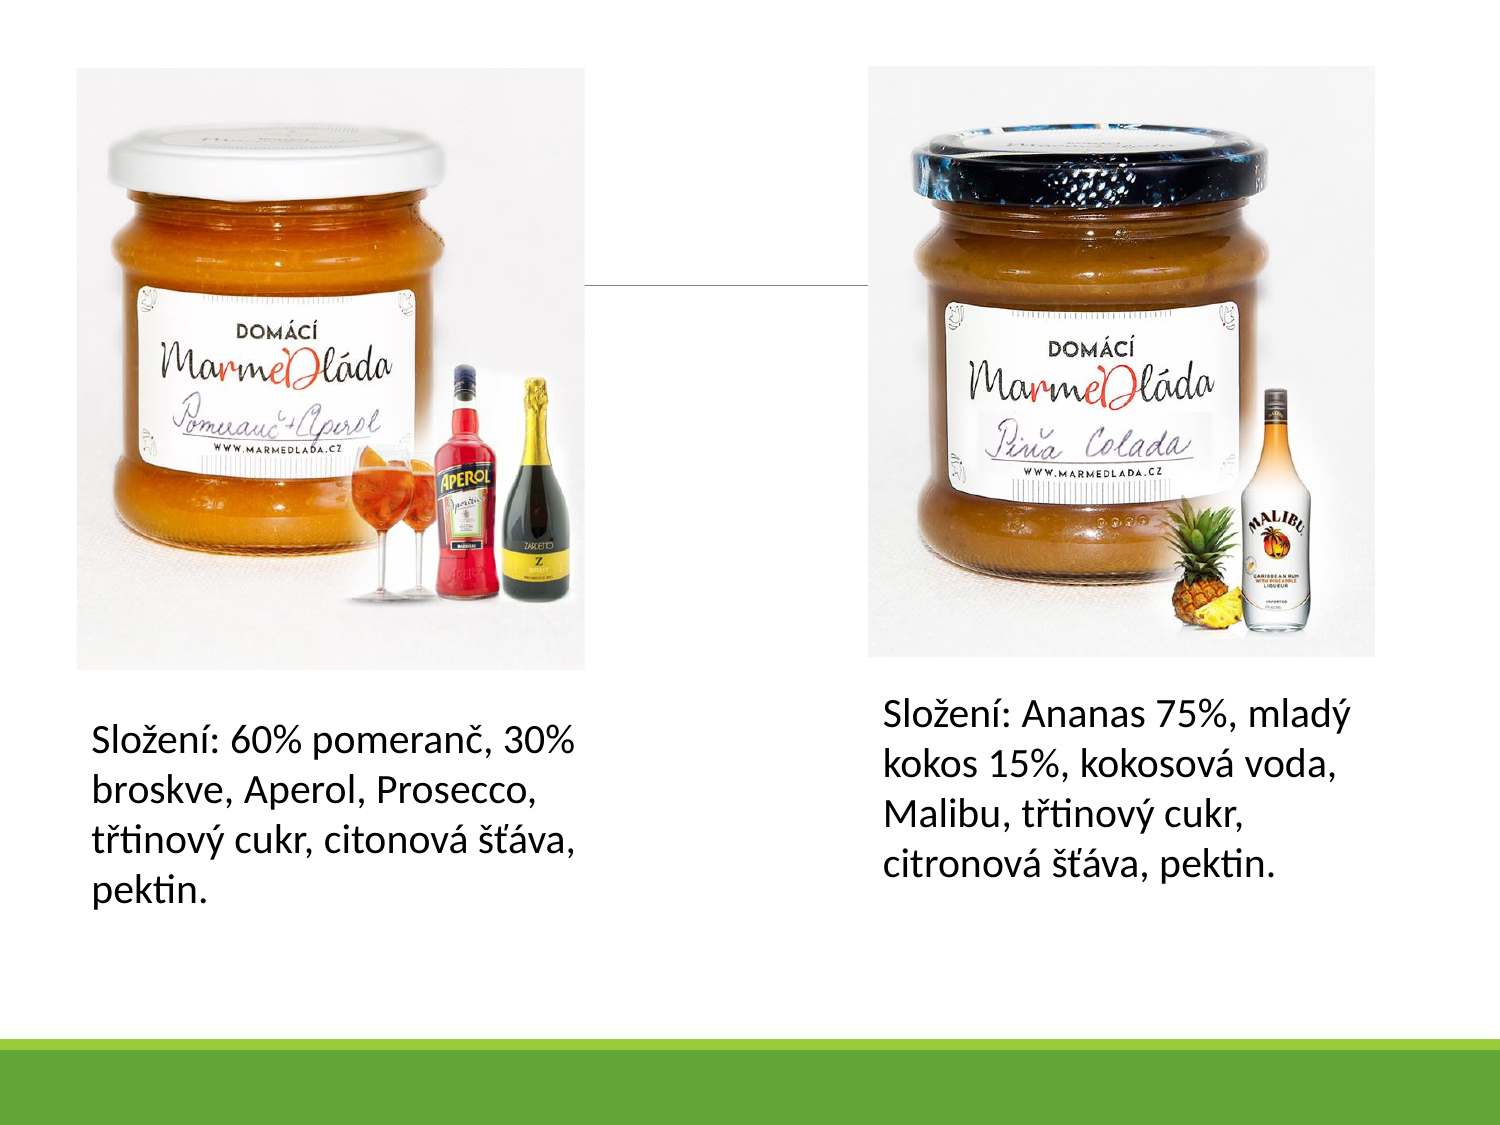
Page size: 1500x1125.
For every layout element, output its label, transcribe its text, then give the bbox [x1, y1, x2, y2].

text_box Složení: Ananas 75%, mladý kokos 15%, kokosová voda, Malibu, třtinový cukr, citronová šťáva, pektin. [868, 678, 1375, 894]
picture [867, 65, 1376, 658]
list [76, 67, 586, 670]
text_box Složení: 60% pomeranč, 30% broskve, Aperol, Prosecco, třtinový cukr, citonová šťáva, pektin. [76, 704, 609, 919]
